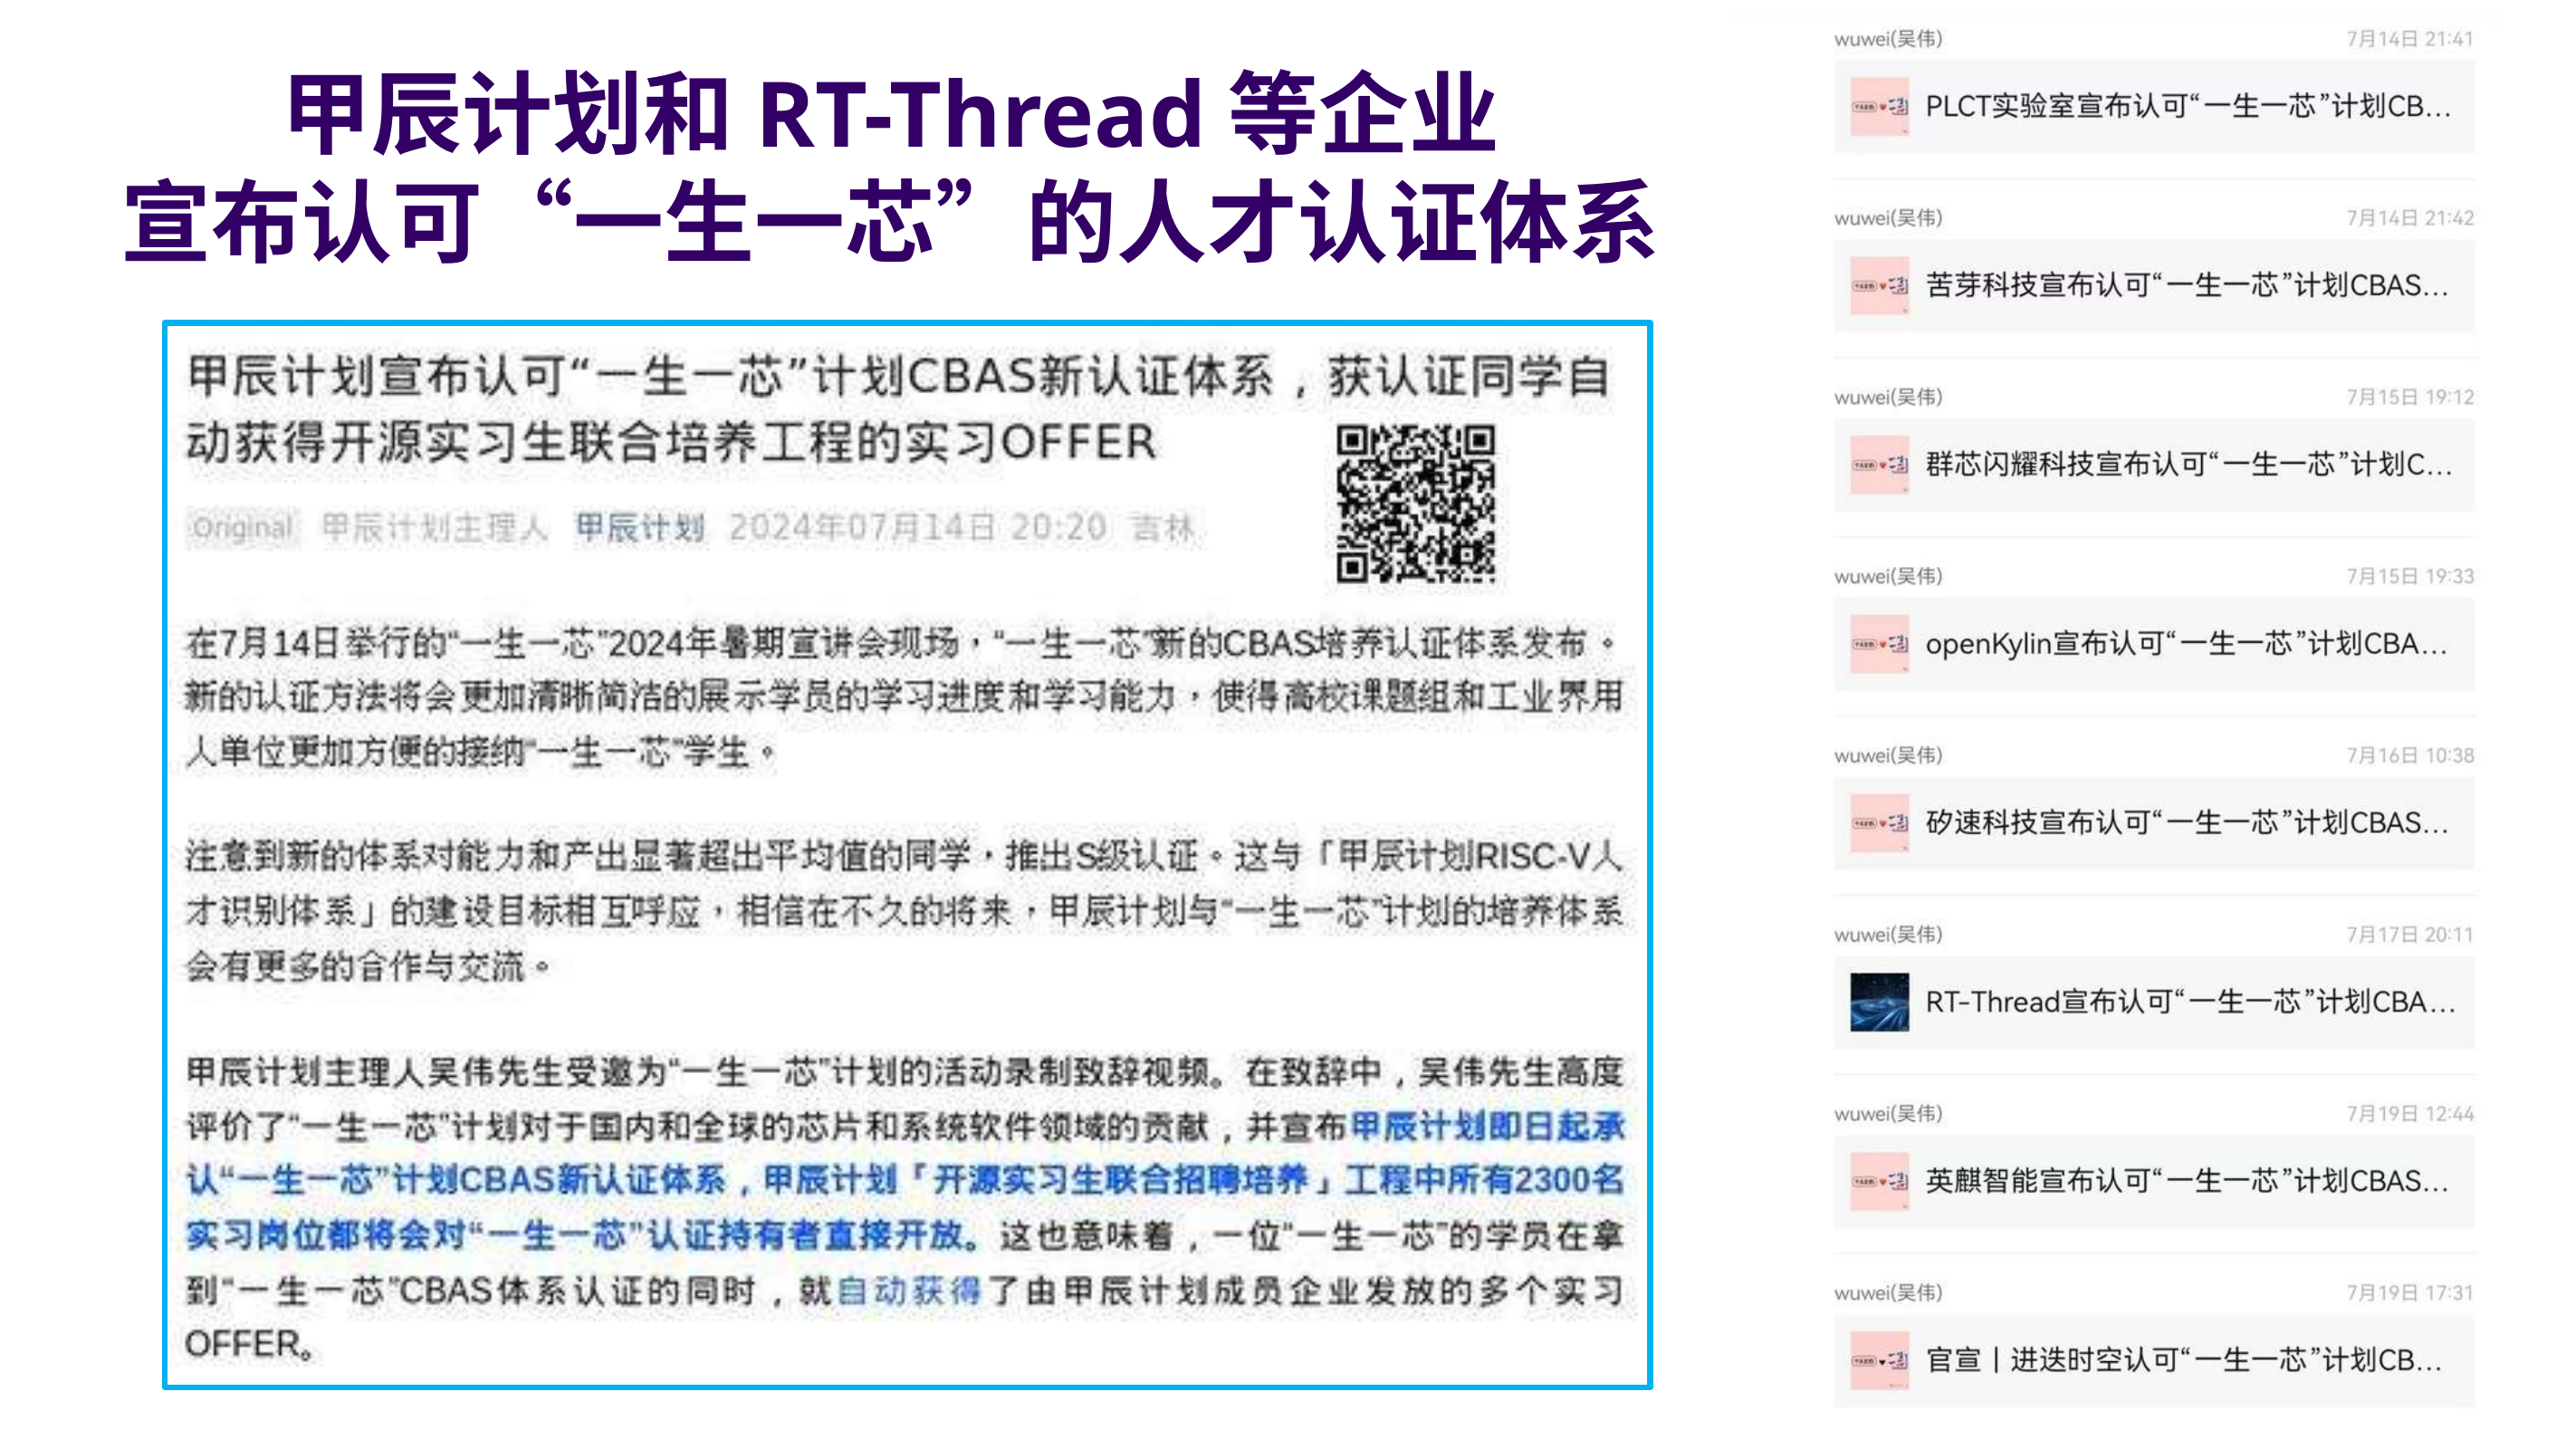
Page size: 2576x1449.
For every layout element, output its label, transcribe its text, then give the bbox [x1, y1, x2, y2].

picture [168, 327, 1646, 1384]
picture [1729, 5, 2503, 1449]
title 甲辰计划和RT-Thread等企业 宣布认可“一生一芯”的人才认证体系 [0, 25, 1725, 305]
